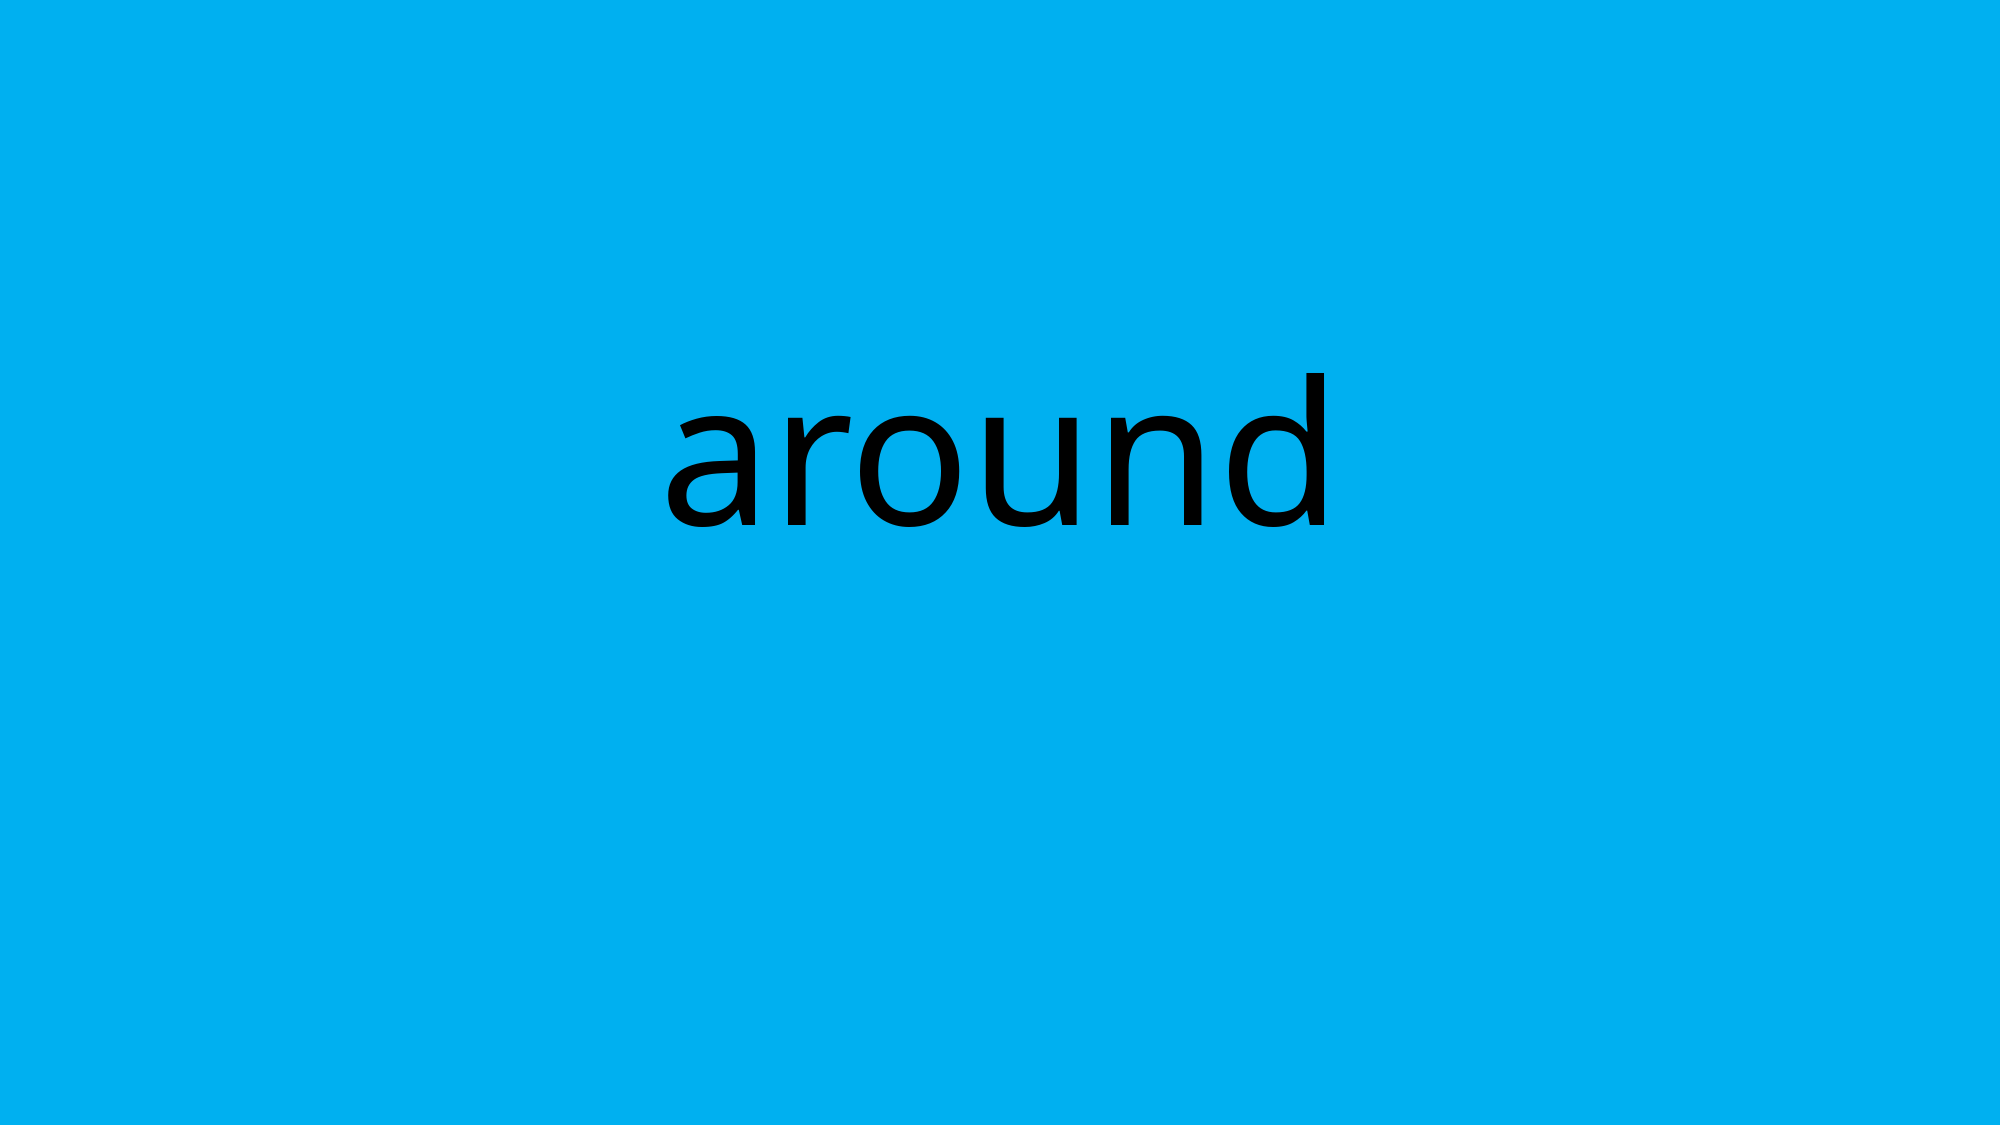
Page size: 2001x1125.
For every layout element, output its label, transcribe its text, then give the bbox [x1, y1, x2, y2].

title around [249, 184, 1750, 576]
